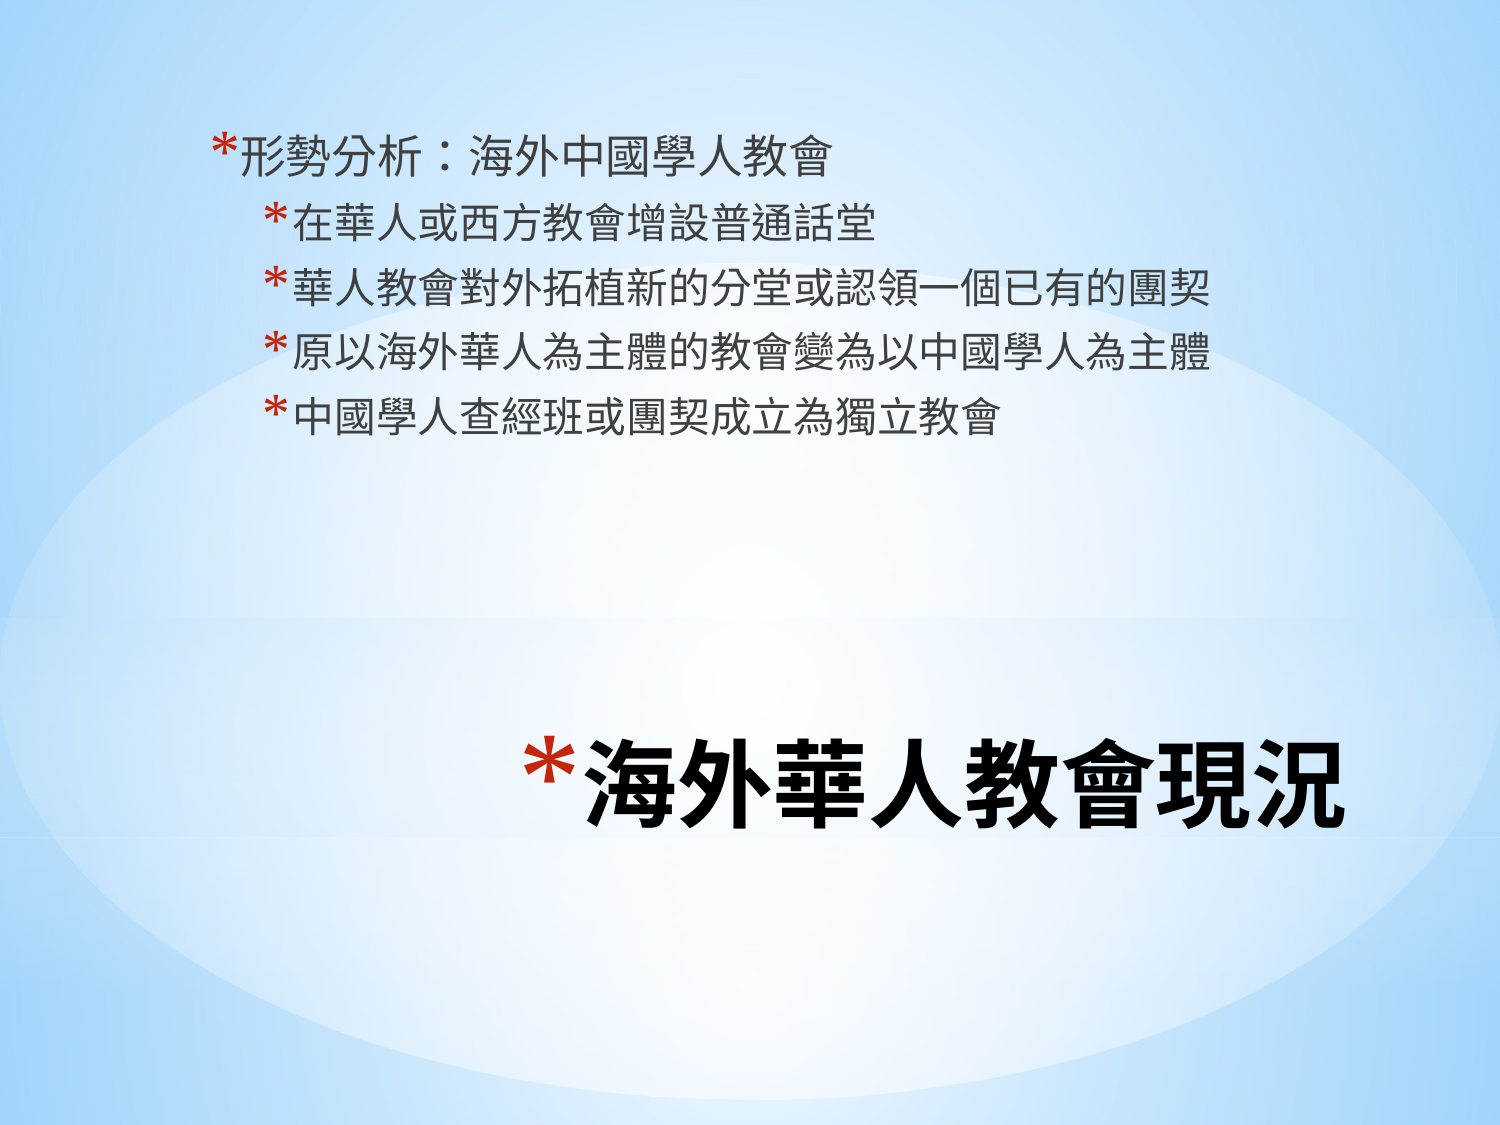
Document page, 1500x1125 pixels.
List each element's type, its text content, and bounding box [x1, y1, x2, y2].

list 形勢分析：海外中國學人教會 在華人或西方教會增設普通話堂 華人教會對外拓植新的分堂或認領一個已有的團契 原以海外華人為主體的教會變為以中國學人為主體 中國學人查經班或團契成立為獨立教會 [187, 120, 1238, 690]
title 海外華人教會現況 [294, 717, 1363, 905]
